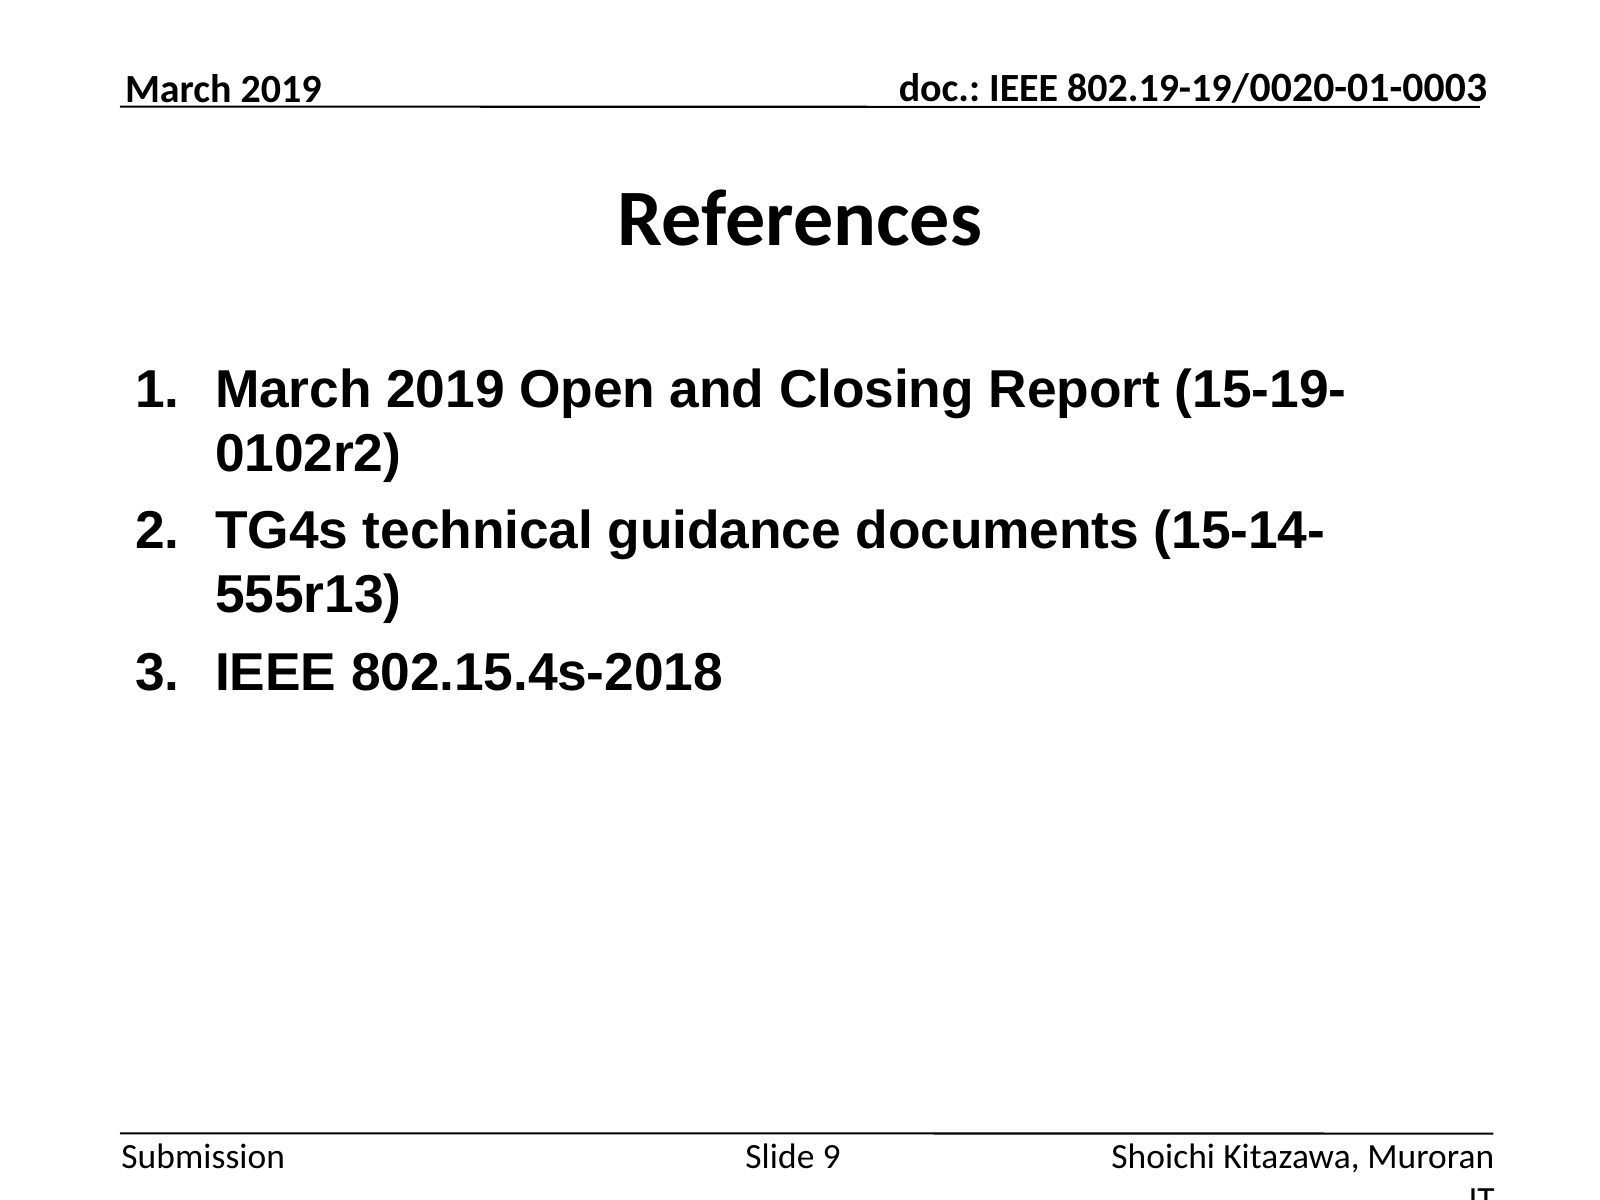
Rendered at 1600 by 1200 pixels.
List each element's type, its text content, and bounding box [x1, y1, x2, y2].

list March 2019 Open and Closing Report (15-19-0102r2) TG4s technical guidance documents (15-14-555r13) IEEE 802.15.4s-2018 [119, 346, 1481, 1084]
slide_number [124, 62, 541, 111]
footer Shoichi Kitazawa, Muroran IT [1087, 1132, 1495, 1165]
slide_number Slide 9 [733, 1132, 854, 1197]
title References [119, 119, 1481, 307]
